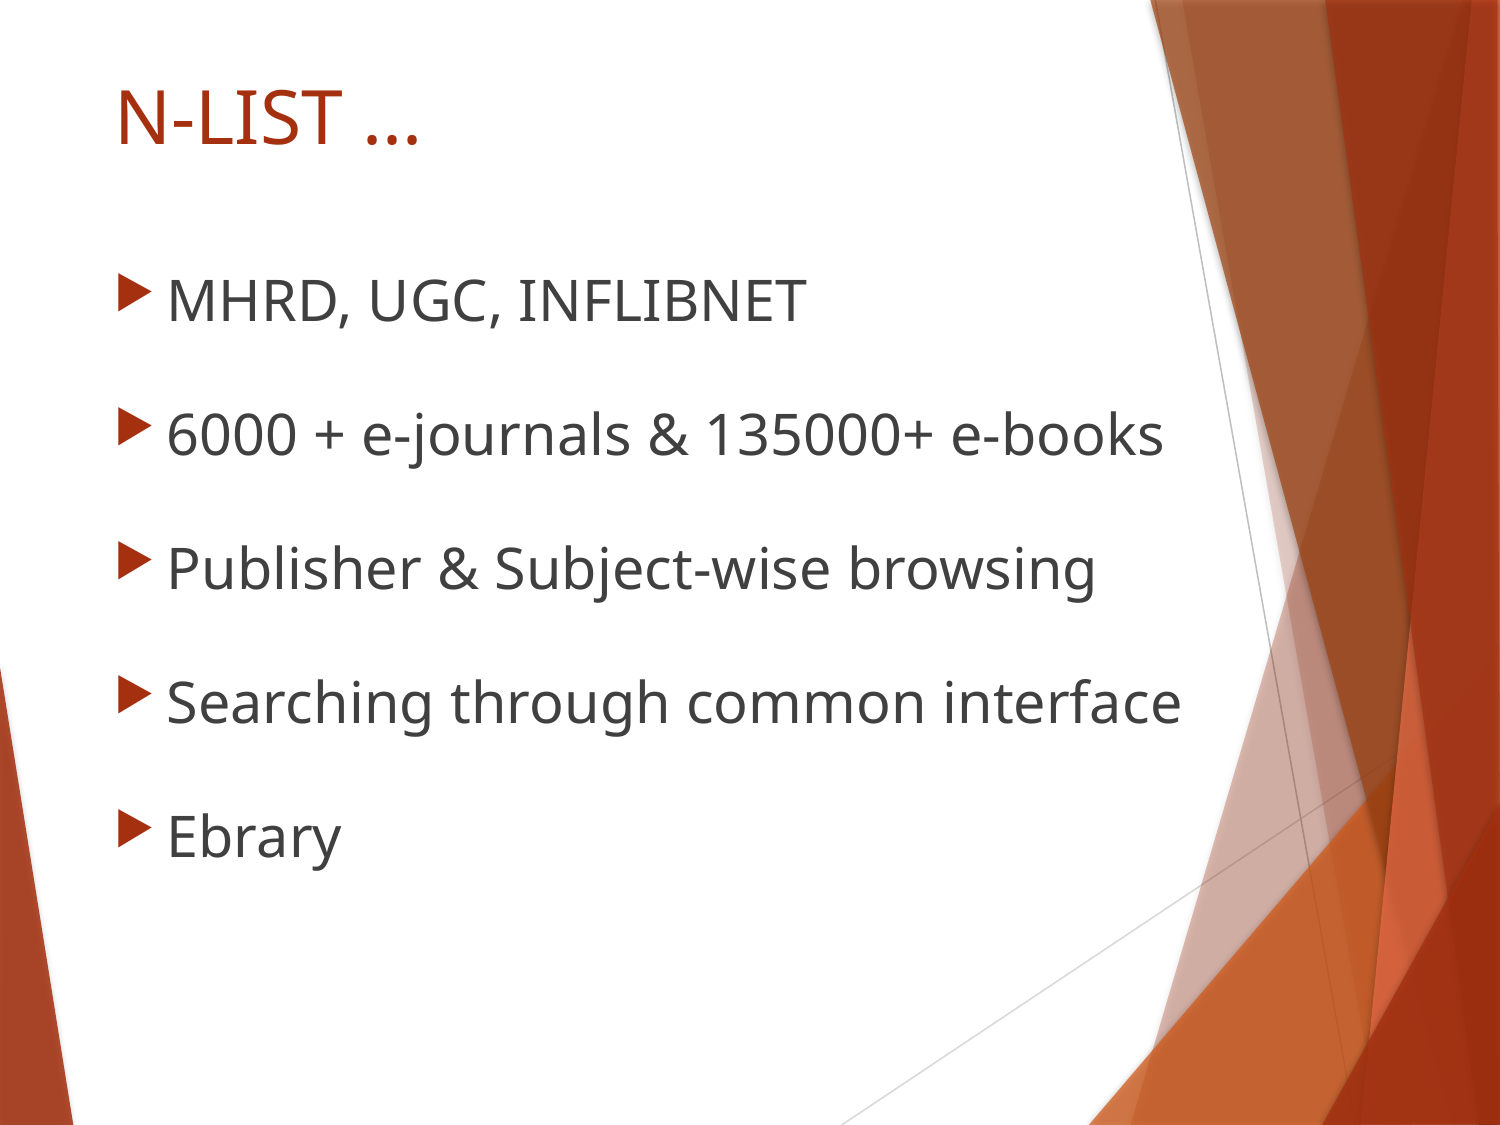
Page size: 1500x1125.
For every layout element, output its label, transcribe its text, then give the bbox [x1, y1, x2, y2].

list MHRD, UGC, INFLIBNET 6000 + e-journals & 135000+ e-books Publisher & Subject-wise browsing Searching through common interface Ebrary [99, 208, 1438, 1063]
title N-LIST ... [99, 62, 1141, 208]
